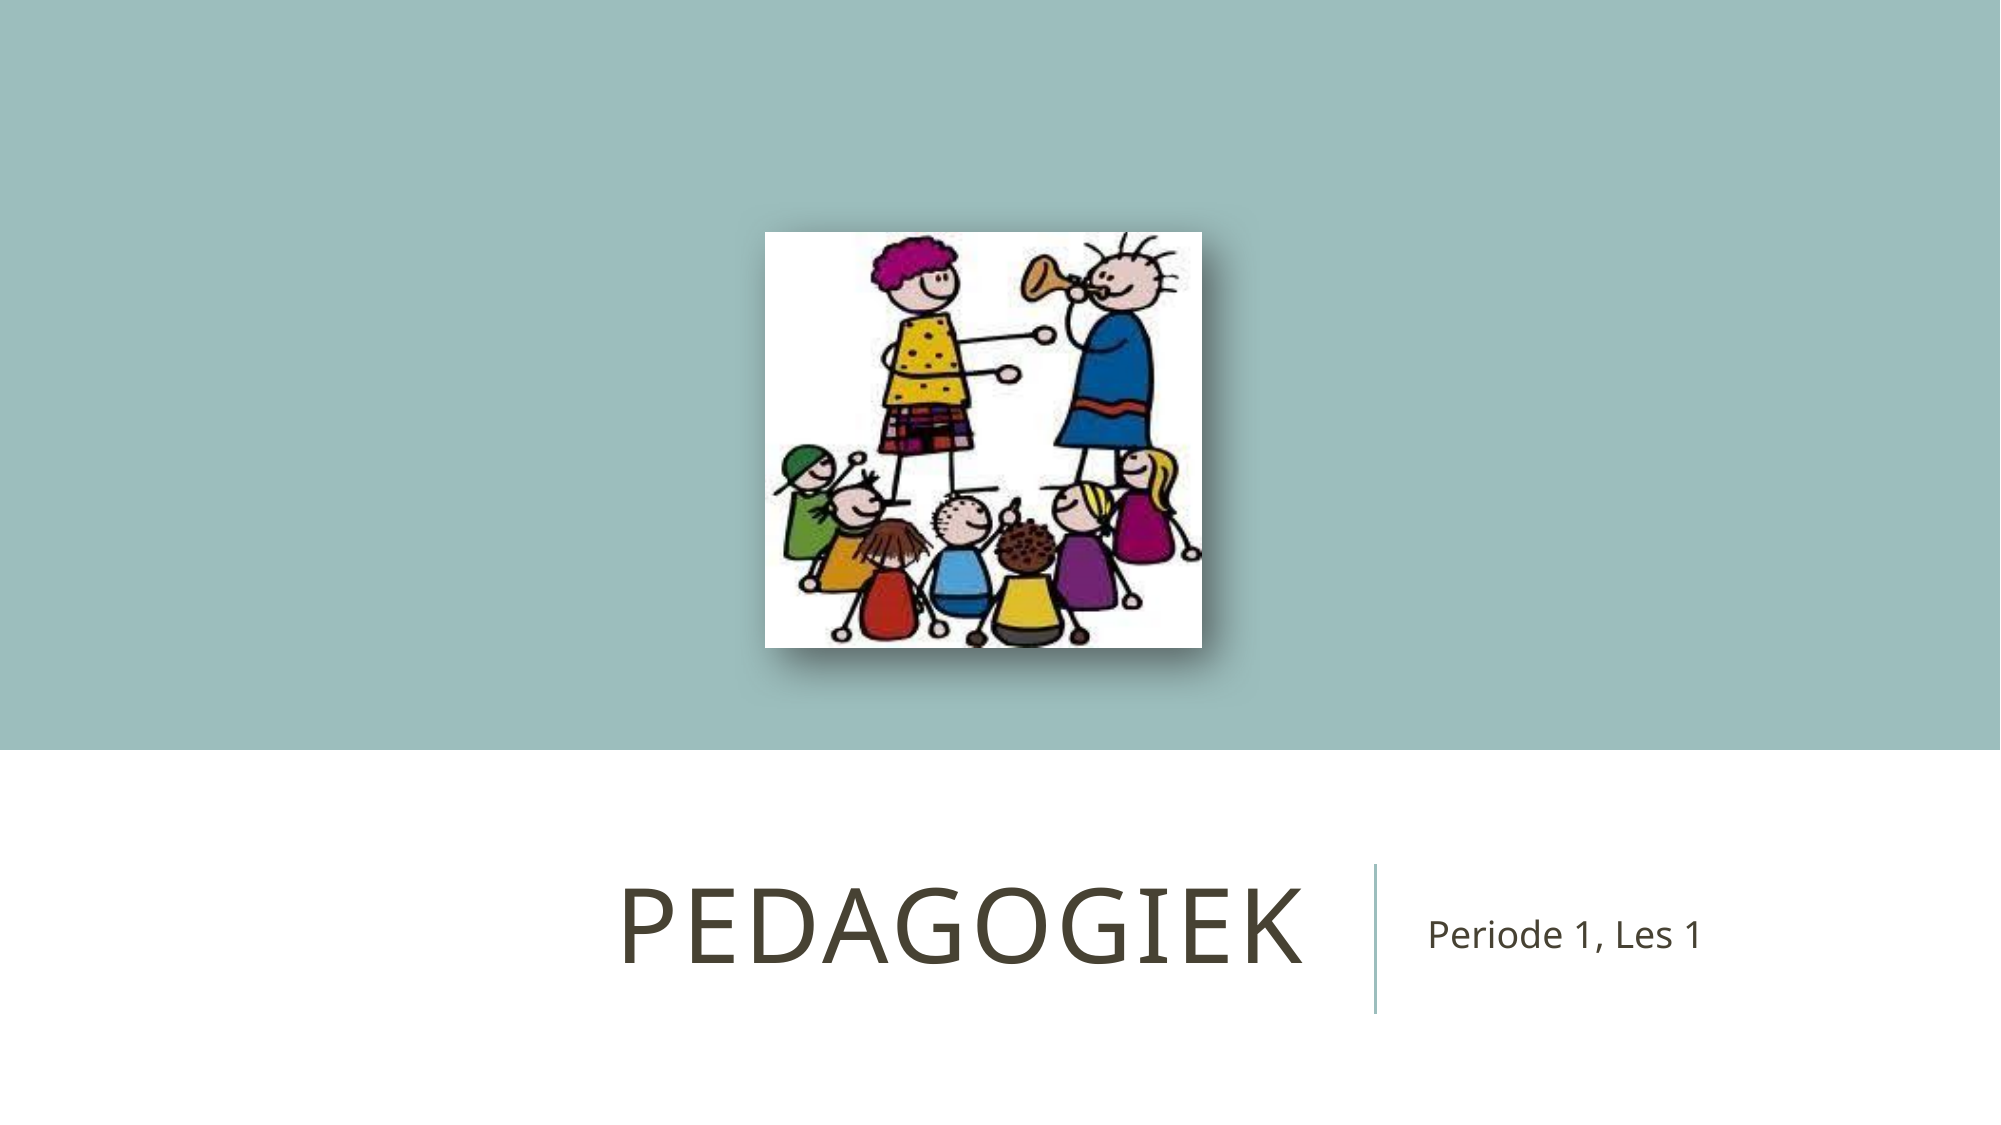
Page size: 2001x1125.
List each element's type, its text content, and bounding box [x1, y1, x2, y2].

picture [764, 232, 1202, 649]
subtitle Periode 1, Les 1 [1412, 813, 1938, 1054]
title Pedagogiek [75, 813, 1350, 1054]
